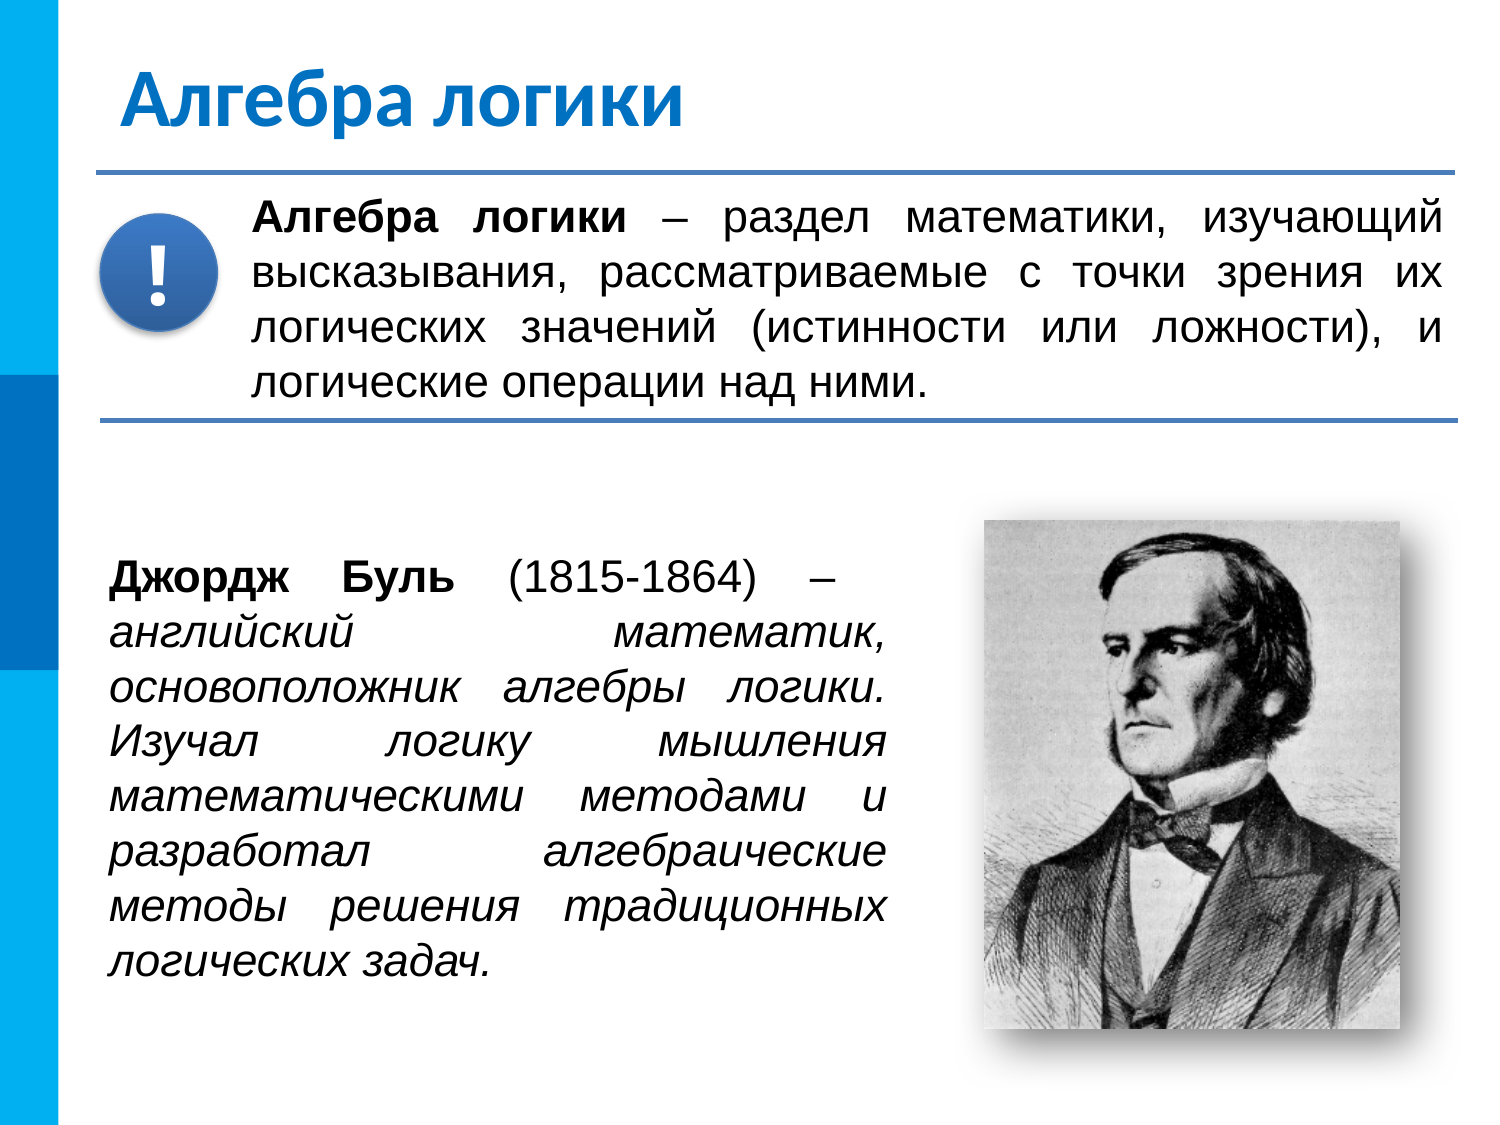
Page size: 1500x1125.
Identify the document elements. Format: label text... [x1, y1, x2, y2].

text_box Джордж Буль (1815-1864) – английский математик, основоположник алгебры логики. Изучал логику мышления математическими методами и разработал алгебраические методы решения традиционных логических задач. [94, 538, 903, 994]
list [984, 520, 1400, 1030]
title Алгебра логики [105, 45, 1458, 141]
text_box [95, 172, 1459, 445]
